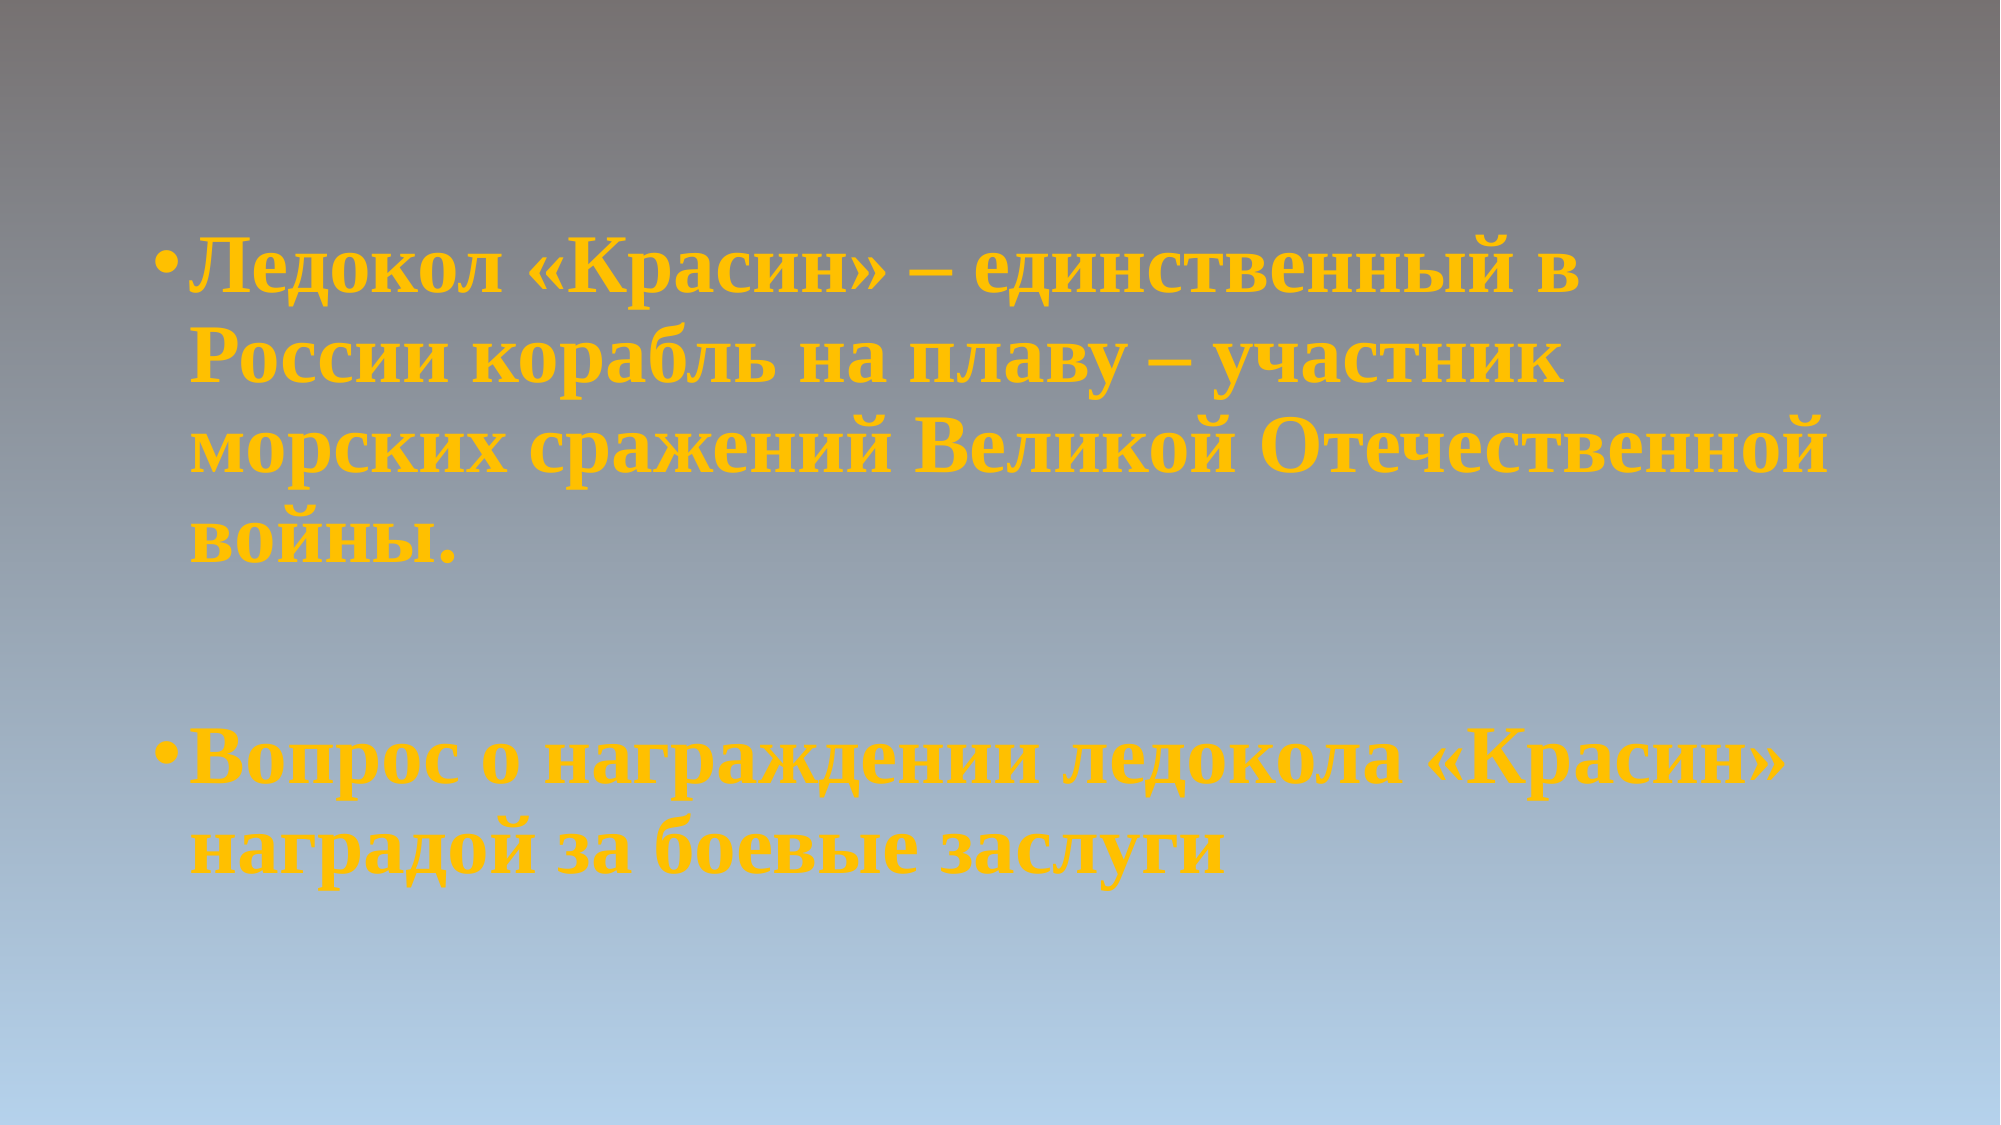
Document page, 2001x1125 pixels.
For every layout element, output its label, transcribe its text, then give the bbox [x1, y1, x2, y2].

list Ледокол «Красин» – единственный в России корабль на плаву – участник морских сражений Великой Отечественной войны. Вопрос о награждении ледокола «Красин» наградой за боевые заслуги [137, 213, 1863, 1014]
